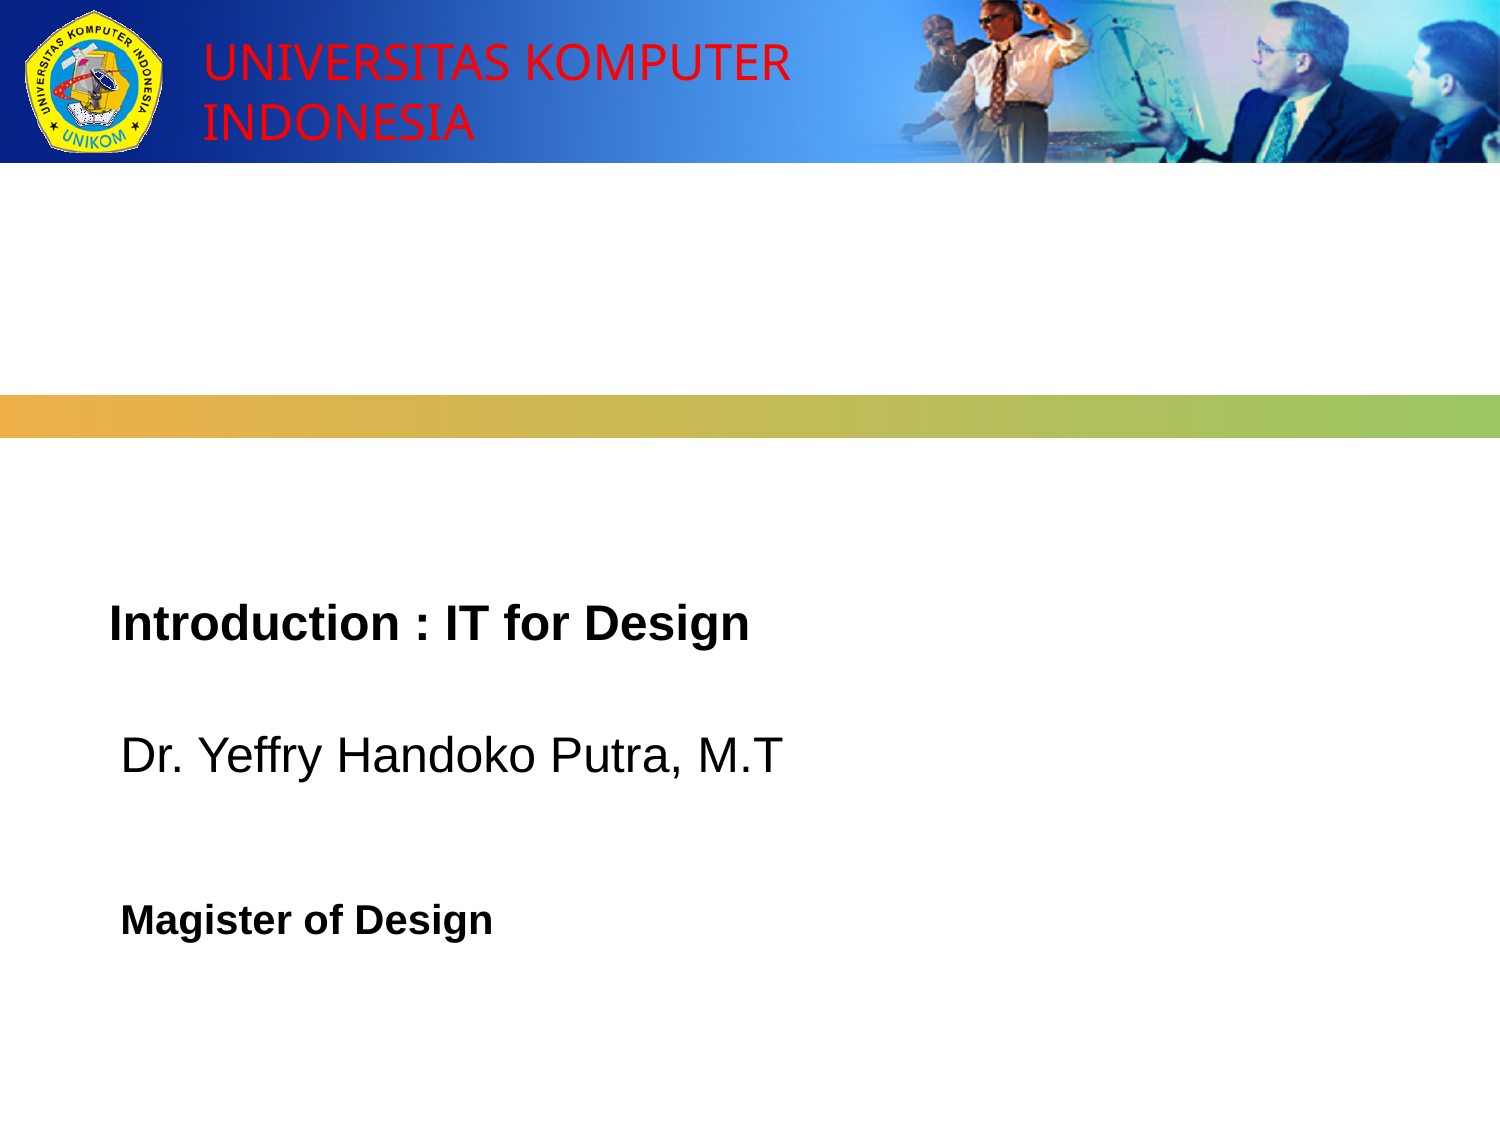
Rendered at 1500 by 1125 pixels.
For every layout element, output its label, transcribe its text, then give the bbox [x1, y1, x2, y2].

picture [0, 0, 1500, 163]
title Introduction : IT for Design [93, 491, 1348, 809]
